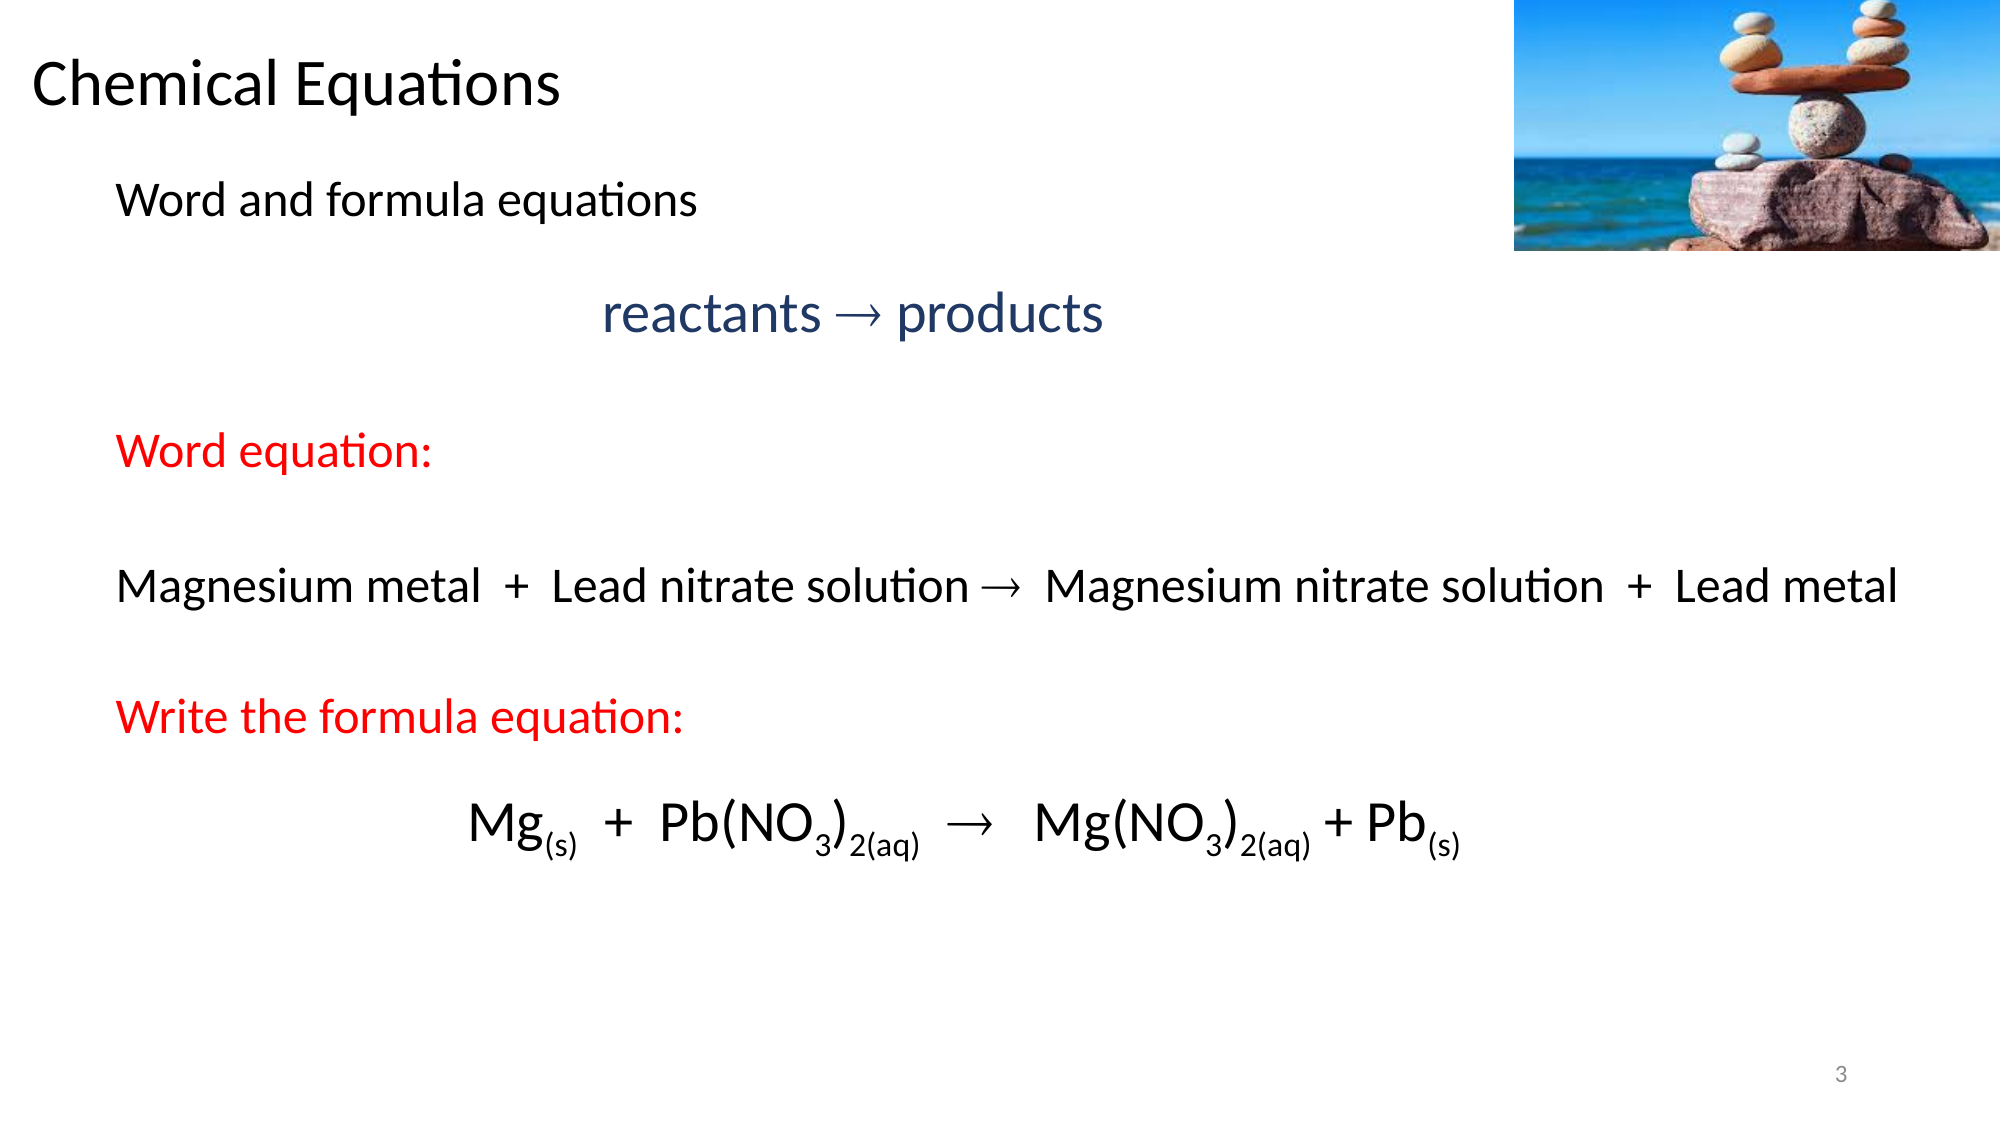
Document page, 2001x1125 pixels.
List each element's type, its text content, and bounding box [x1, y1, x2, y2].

text_box Write the formula equation: [100, 676, 1055, 752]
slide_number 3 [1412, 1042, 1863, 1103]
picture [1514, 0, 2000, 251]
text_box Magnesium metal + Lead nitrate solution  Magnesium nitrate solution + Lead metal [100, 541, 1930, 621]
picture [1514, 196, 1593, 214]
text_box Mg(s) + Pb(NO3)2(aq)  Mg(NO3)2(aq) + Pb(s) [452, 775, 1697, 871]
text_box Word and formula equations [100, 159, 1514, 235]
text_box reactants  products [587, 266, 1271, 352]
text_box Word equation: [100, 410, 1055, 485]
text_box Chemical Equations [18, 31, 1514, 127]
